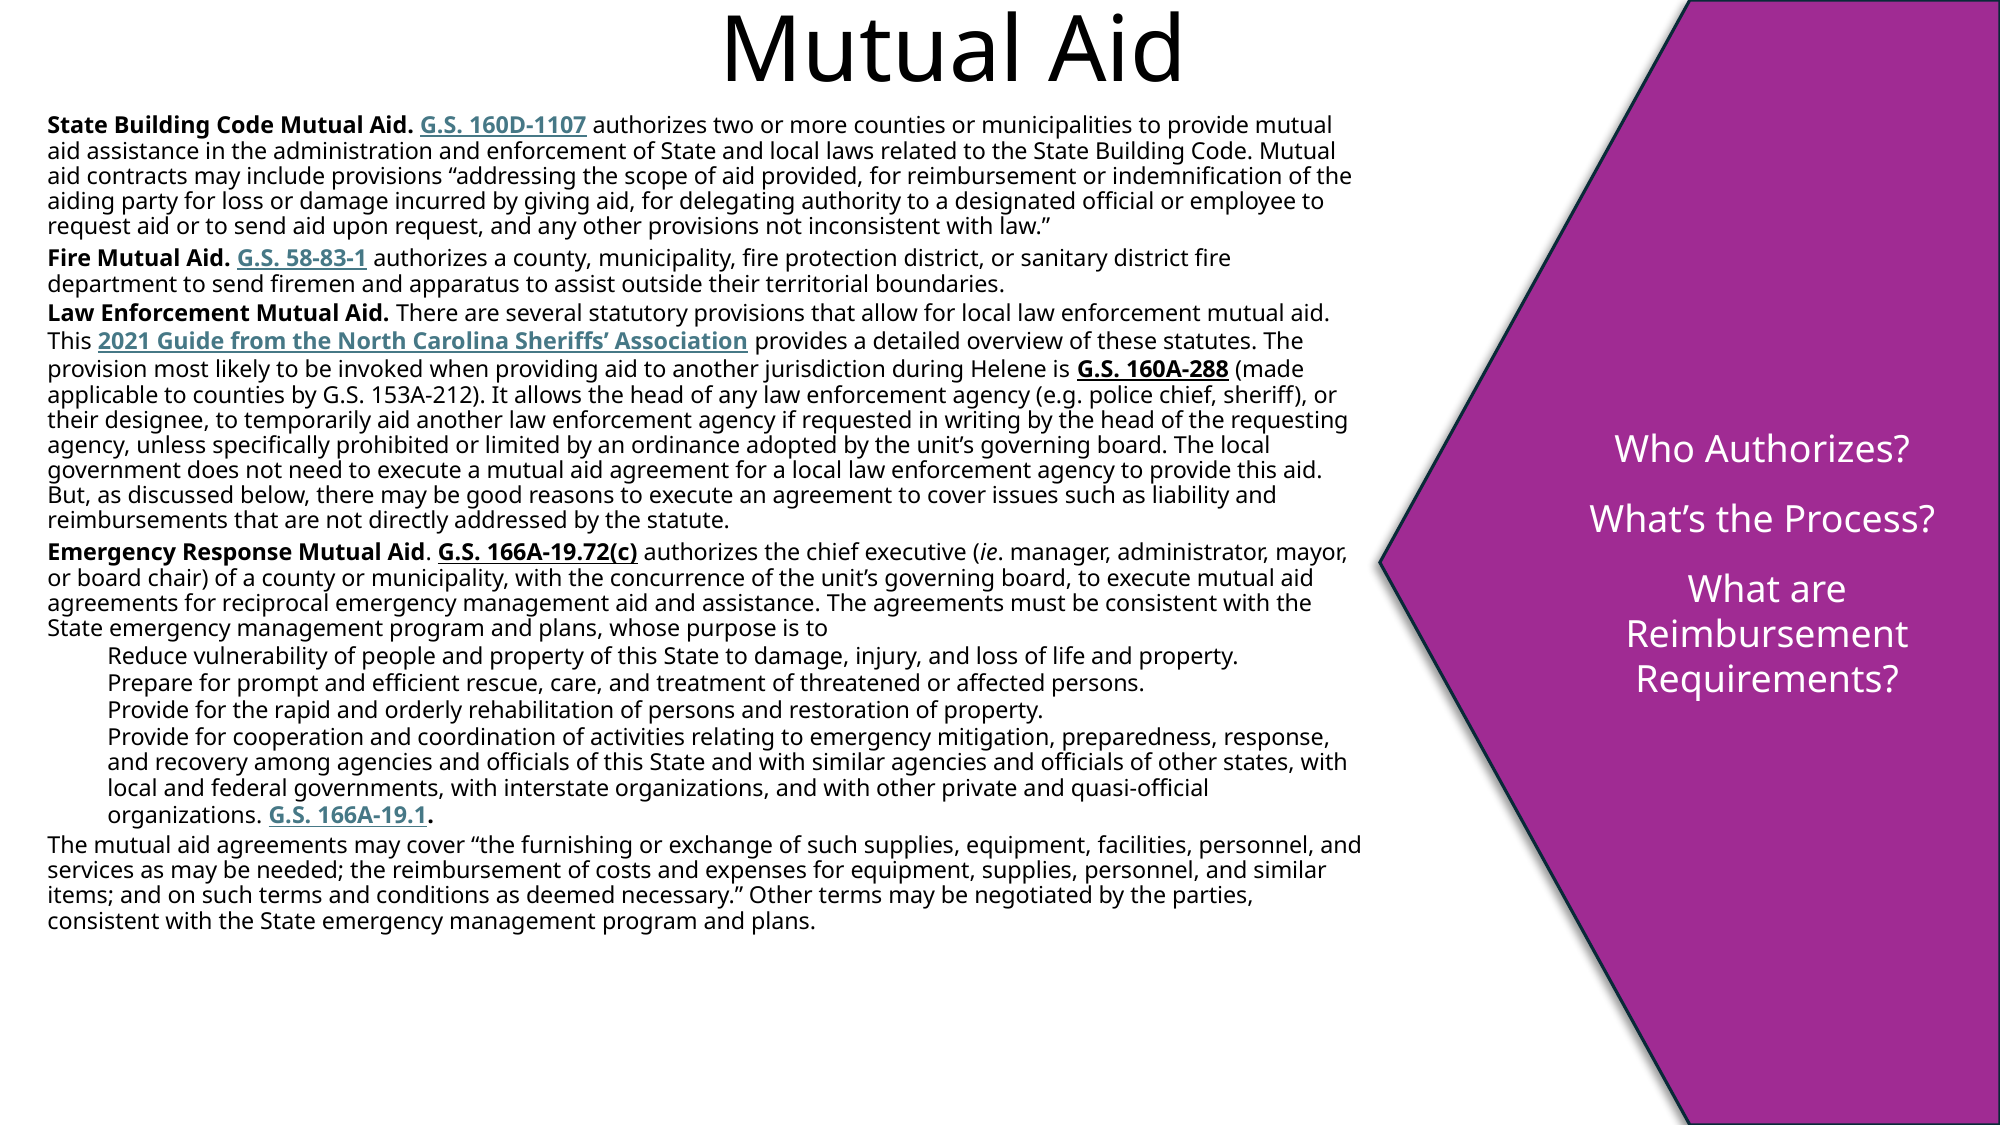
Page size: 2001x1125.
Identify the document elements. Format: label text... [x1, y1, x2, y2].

text_box Who Authorizes? What’s the Process? What are Reimbursement Requirements? [1378, 0, 2000, 1125]
list State Building Code Mutual Aid. G.S. 160D-1107 authorizes two or more counties or municipalities to provide mutual aid assistance in the administration and enforcement of State and local laws related to the State Building Code. Mutual aid contracts may include provisions “addressing the scope of aid provided, for reimbursement or indemnification of the aiding party for loss or damage incurred by giving aid, for delegating authority to a designated official or employee to request aid or to send aid upon request, and any other provisions not inconsistent with law.” Fire Mutual Aid. G.S. 58-83-1 authorizes a county, municipality, fire protection district, or sanitary district fire department to send firemen and apparatus to assist outside their territorial boundaries. Law Enforcement Mutual Aid. There are several statutory provisions that allow for local law enforcement mutual aid. This 2021 Guide from the North Carolina Sheriffs’ Association provides a detailed overview of these statutes. The provision most likely to be invoked when providing aid to another jurisdiction during Helene is G.S. 160A-288 (made applicable to counties by G.S. 153A-212). It allows the head of any law enforcement agency (e.g. police chief, sheriff), or their designee, to temporarily aid another law enforcement agency if requested in writing by the head of the requesting agency, unless specifically prohibited or limited by an ordinance adopted by the unit’s governing board. The local government does not need to execute a mutual aid agreement for a local law enforcement agency to provide this aid. But, as discussed below, there may be good reasons to execute an agreement to cover issues such as liability and reimbursements that are not directly addressed by the statute. Emergency Response Mutual Aid. G.S. 166A-19.72(c) authorizes the chief executive (ie. manager, administrator, mayor, or board chair) of a county or municipality, with the concurrence of the unit’s governing board, to execute mutual aid agreements for reciprocal emergency management aid and assistance. The agreements must be consistent with the State emergency management program and plans, whose purpose is to Reduce vulnerability of people and property of this State to damage, injury, and loss of life and property. Prepare for prompt and efficient rescue, care, and treatment of threatened or affected persons. Provide for the rapid and orderly rehabilitation of persons and restoration of property. Provide for cooperation and coordination of activities relating to emergency mitigation, preparedness, response, and recovery among agencies and officials of this State and with similar agencies and officials of other states, with local and federal governments, with interstate organizations, and with other private and quasi‐official organizations. G.S. 166A-19.1. The mutual aid agreements may cover “the furnishing or exchange of such supplies, equipment, facilities, personnel, and services as may be needed; the reimbursement of costs and expenses for equipment, supplies, personnel, and similar items; and on such terms and conditions as deemed necessary.” Other terms may be negotiated by the parties, consistent with the State emergency management program and plans. [32, 103, 1381, 1022]
title Mutual Aid [91, 0, 1681, 161]
